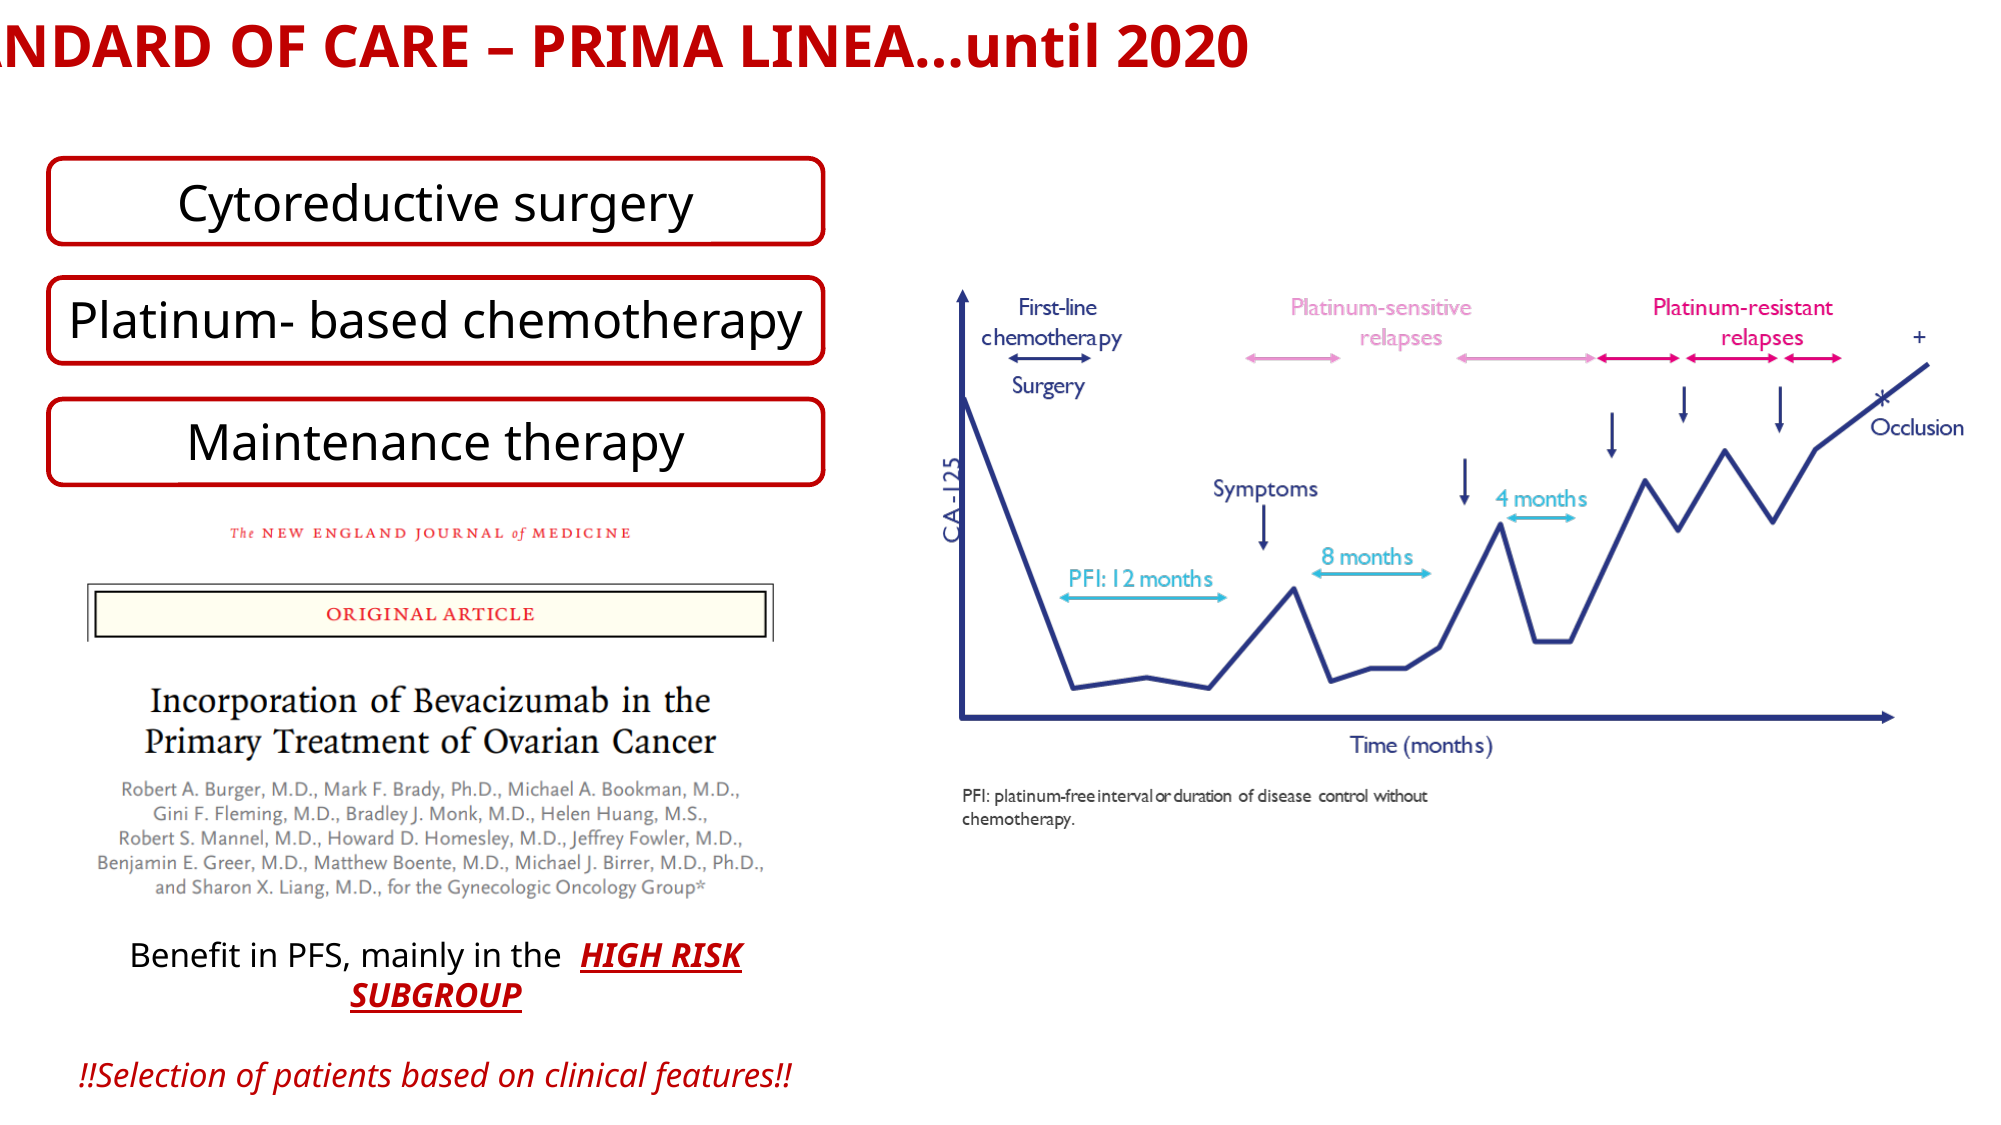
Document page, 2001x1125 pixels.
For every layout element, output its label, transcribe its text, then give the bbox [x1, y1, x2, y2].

picture [928, 283, 1979, 842]
text_box STANDARD OF CARE – PRIMA LINEA…until 2020 [0, 1, 1265, 87]
text_box Maintenance therapy [47, 398, 825, 486]
text_box Platinum- based chemotherapy [47, 276, 825, 365]
picture [21, 502, 824, 910]
text_box Benefit in PFS, mainly in the HIGH RISK SUBGROUP !!Selection of patients based on clinical features!! [48, 926, 824, 1102]
text_box Cytoreductive surgery [47, 157, 825, 246]
